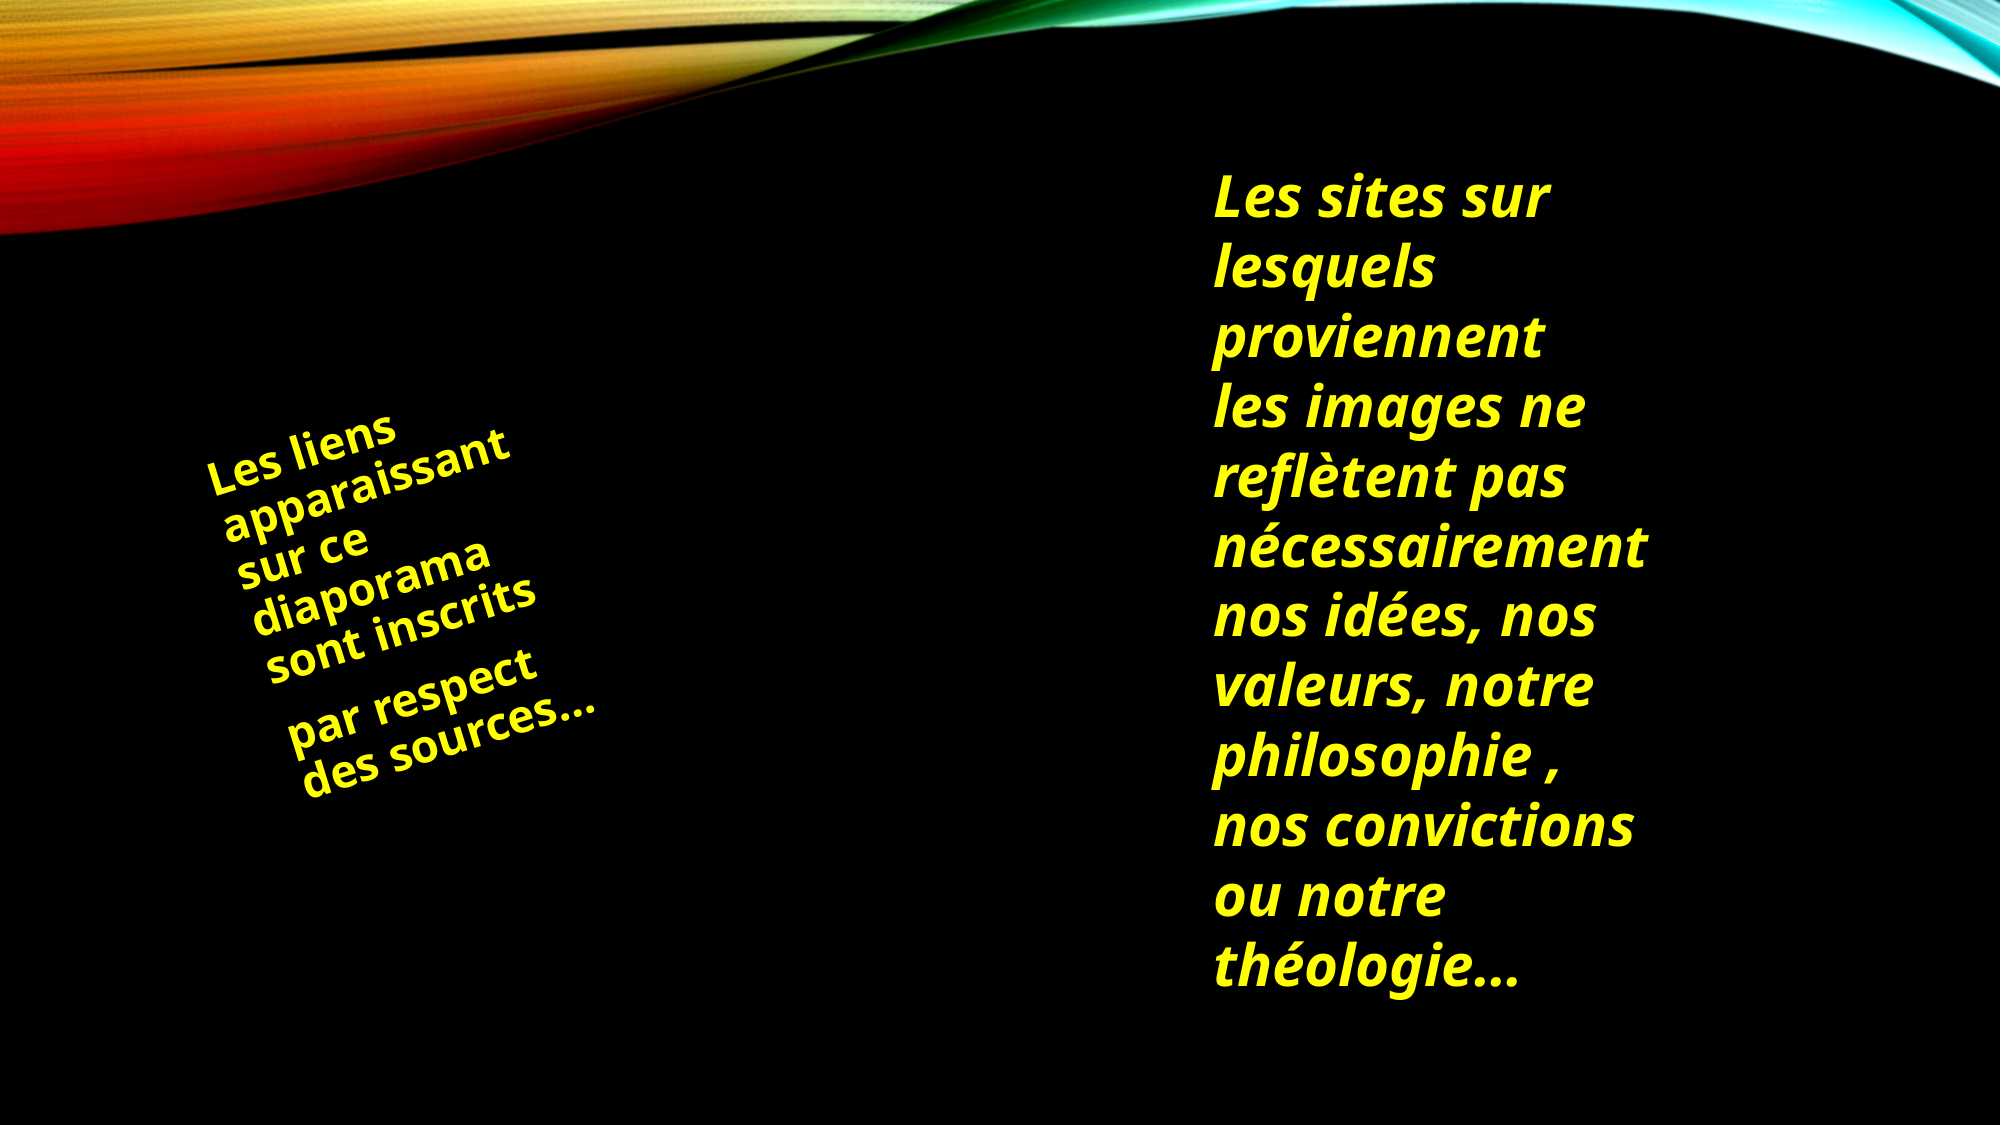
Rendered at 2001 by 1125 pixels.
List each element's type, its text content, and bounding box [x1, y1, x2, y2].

text_box Les sites sur lesquels proviennent les images ne reflètent pas nécessairement nos idées, nos valeurs, notre philosophie , nos convictions ou notre théologie… [1198, 151, 1731, 1006]
picture [0, 0, 2000, 237]
list Les liens apparaissant sur ce diaporama sont inscrits par respect des sources… [184, 345, 680, 903]
